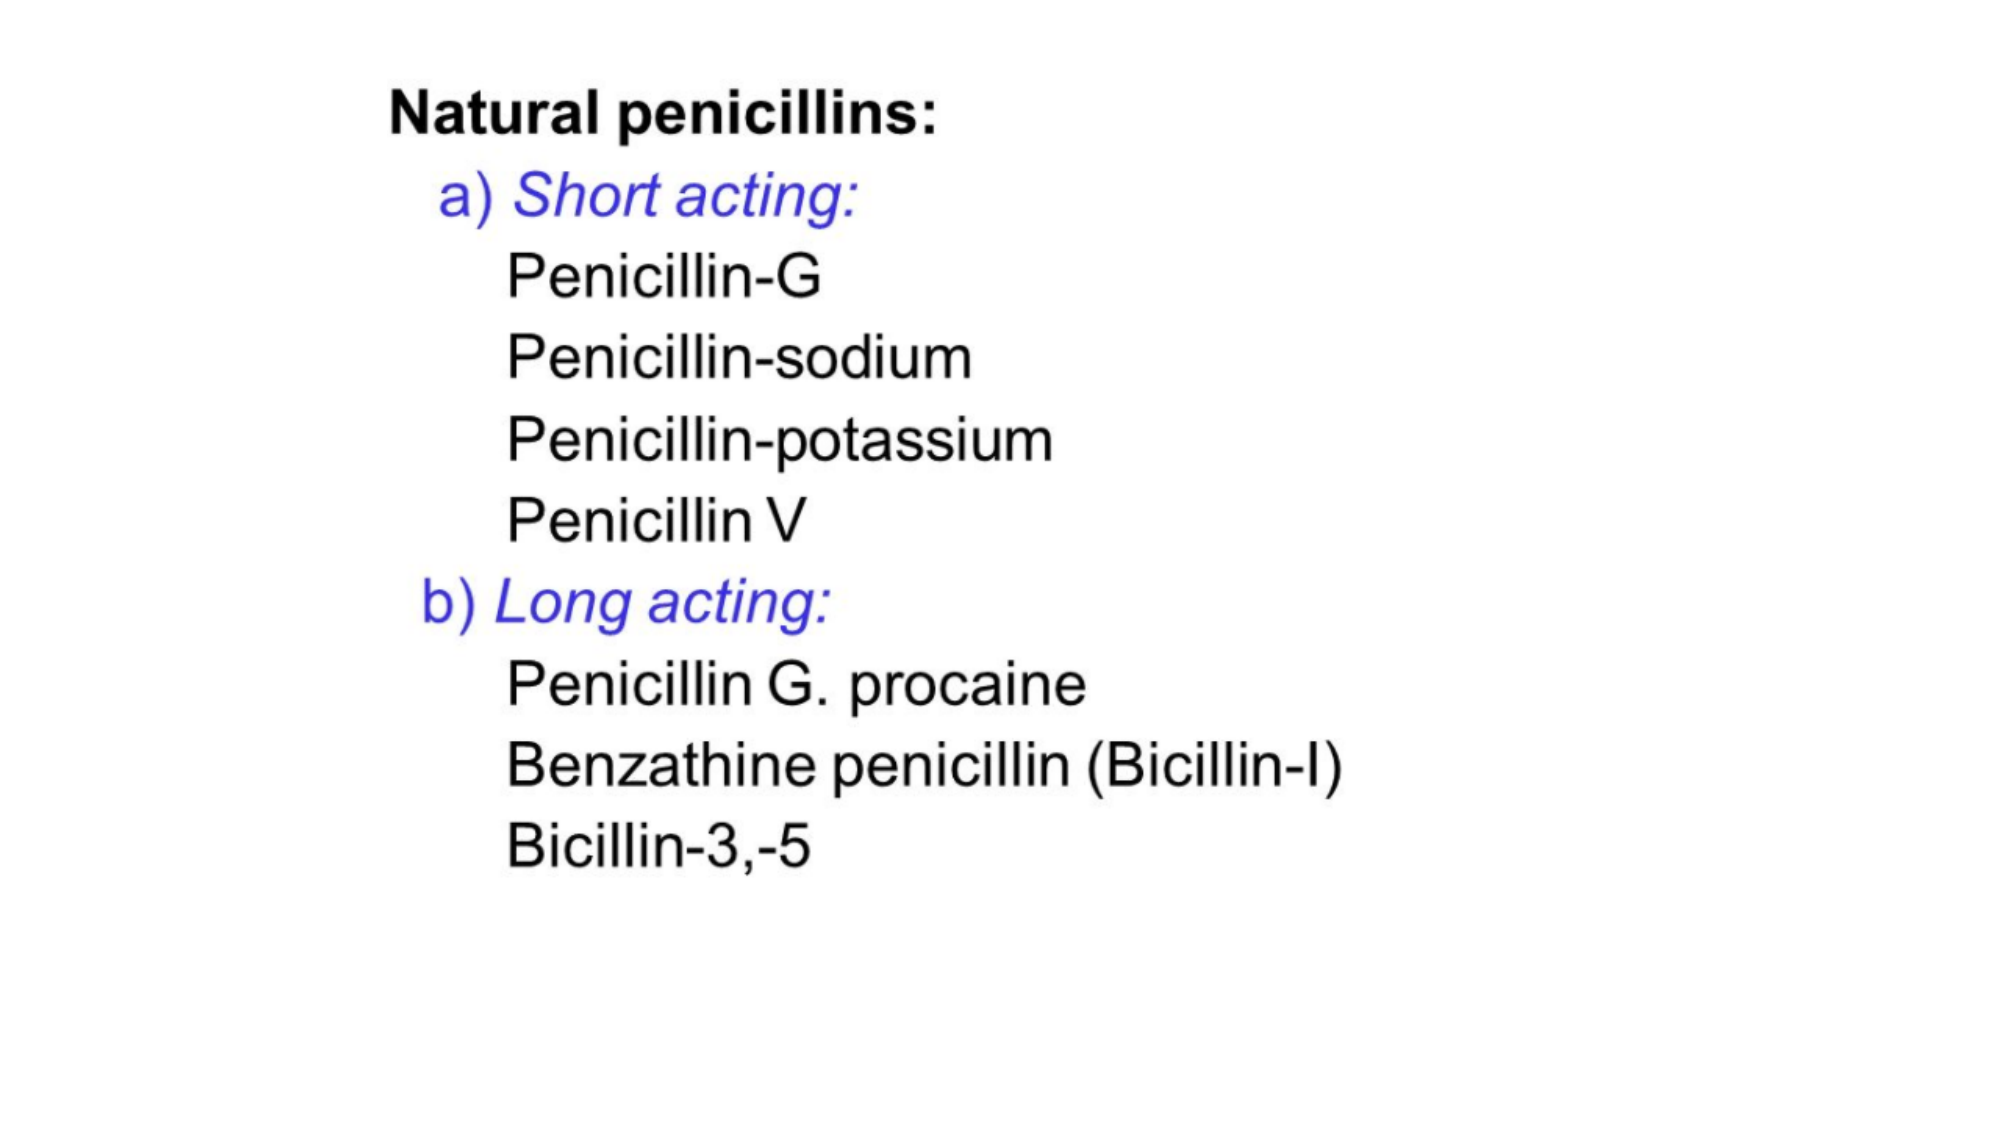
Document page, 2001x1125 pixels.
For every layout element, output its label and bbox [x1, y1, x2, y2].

picture [387, 73, 1364, 884]
